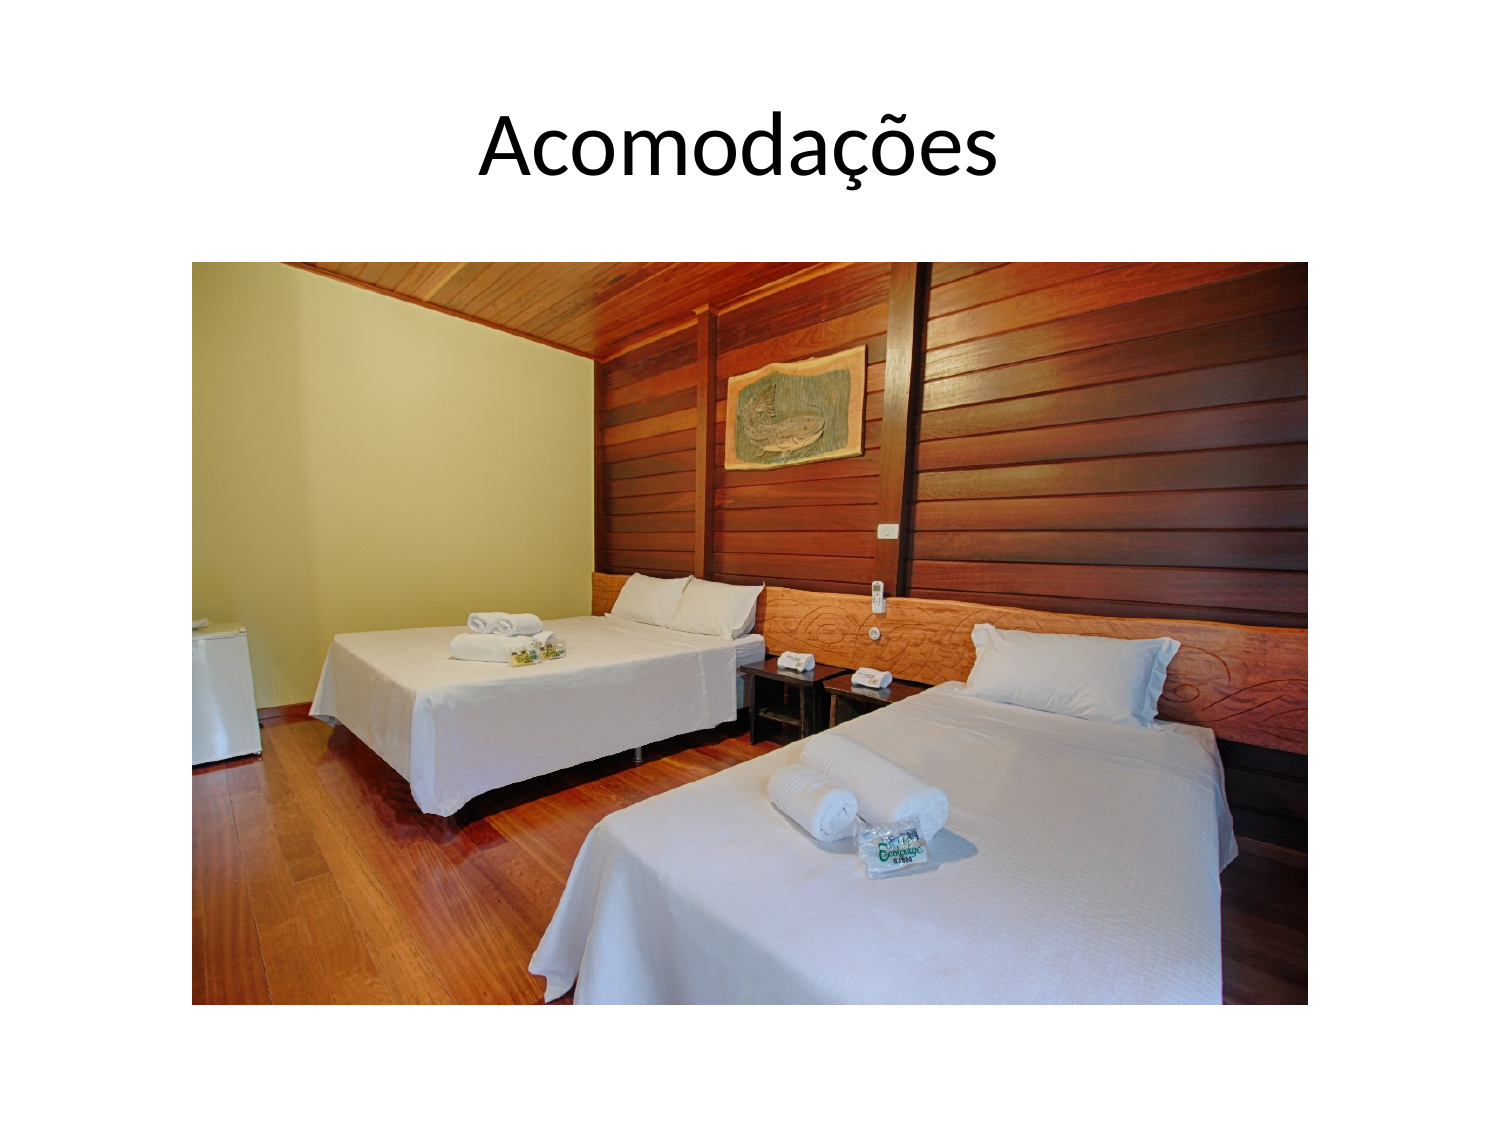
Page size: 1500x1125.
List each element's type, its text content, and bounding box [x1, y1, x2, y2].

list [192, 262, 1308, 1006]
title Acomodações [75, 45, 1425, 233]
